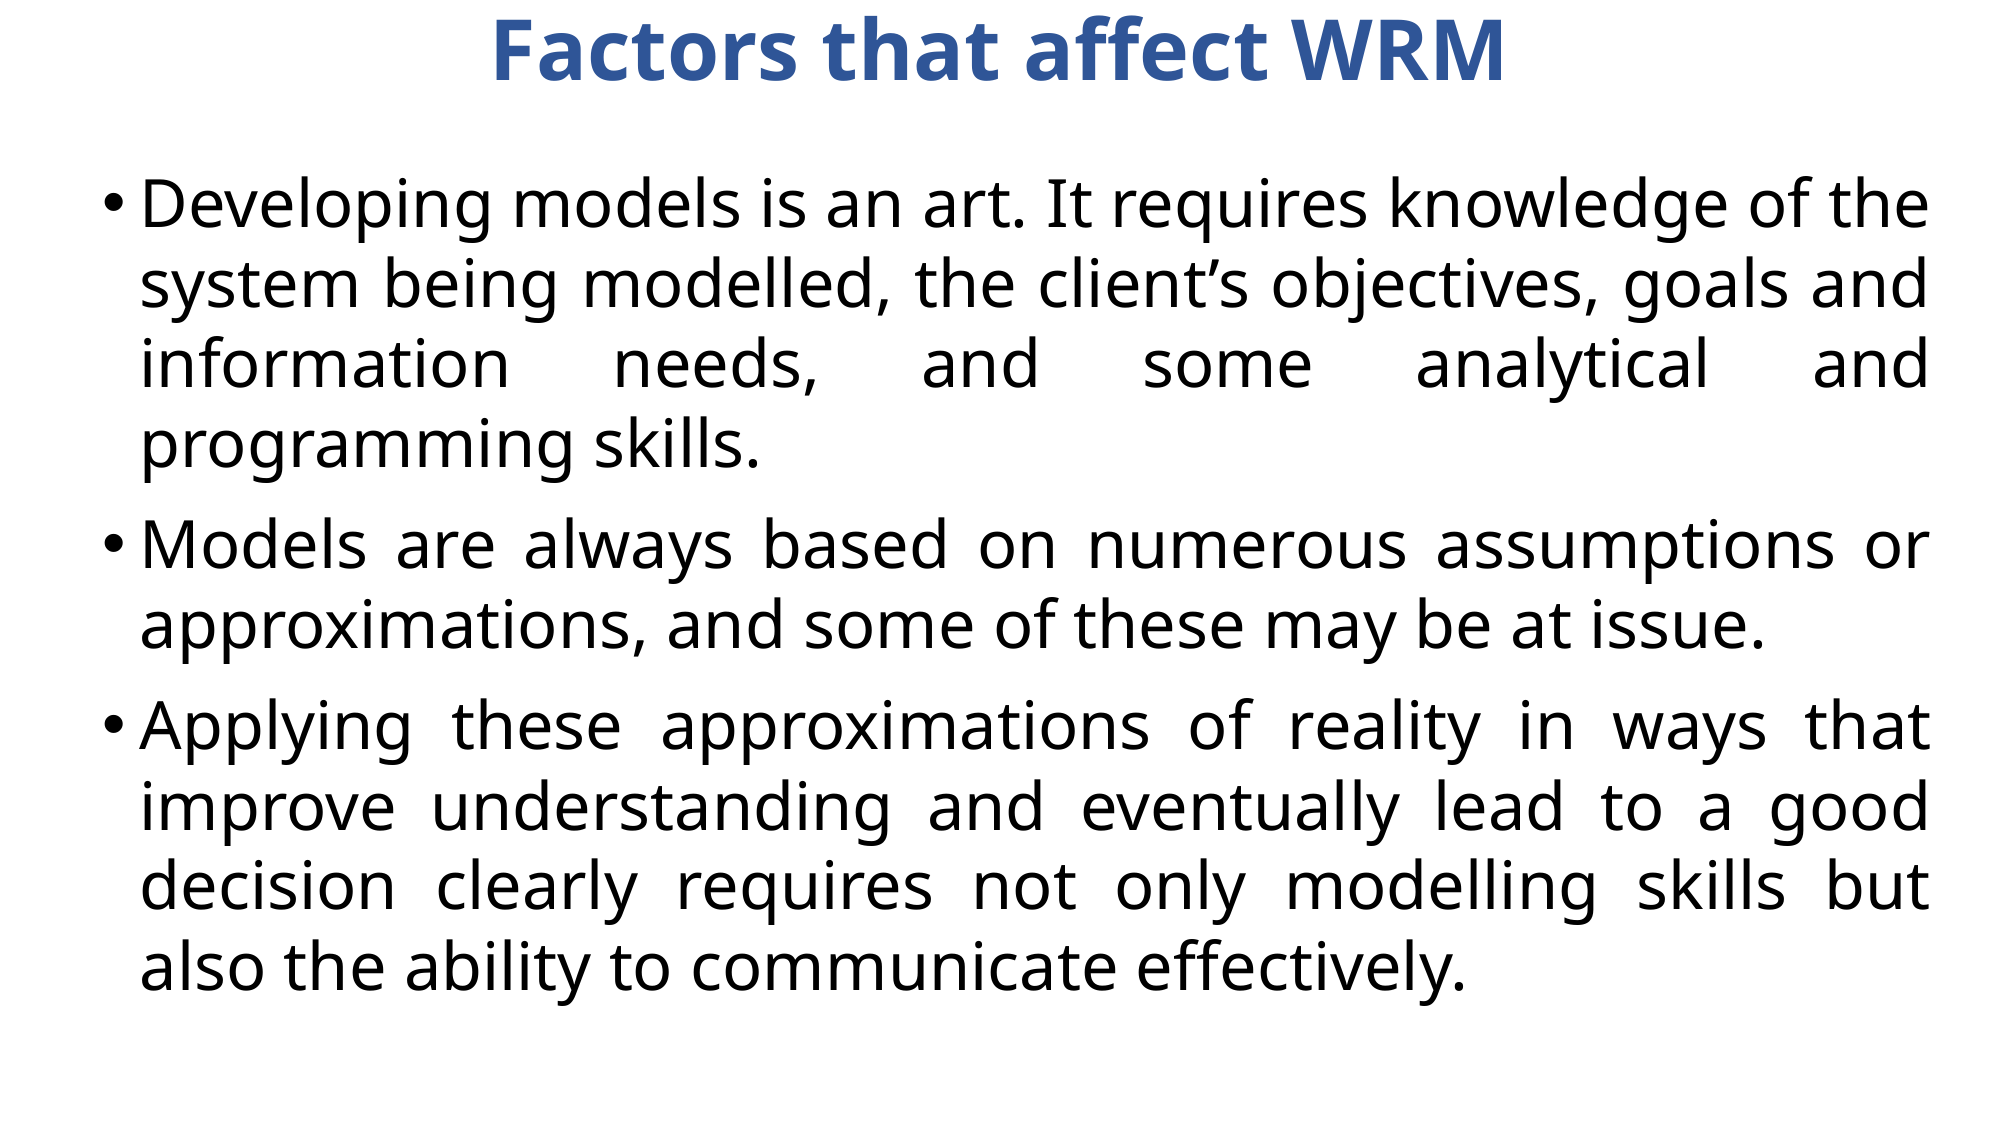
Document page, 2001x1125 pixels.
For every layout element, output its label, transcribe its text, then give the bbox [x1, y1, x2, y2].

list Developing models is an art. It requires knowledge of the system being modelled, the client’s objectives, goals and information needs, and some analytical and programming skills. Models are always based on numerous assumptions or approximations, and some of these may be at issue. Applying these approximations of reality in ways that improve understanding and eventually lead to a good decision clearly requires not only modelling skills but also the ability to communicate effectively. [86, 153, 1949, 1125]
title Factors that affect WRM [137, 0, 1863, 107]
